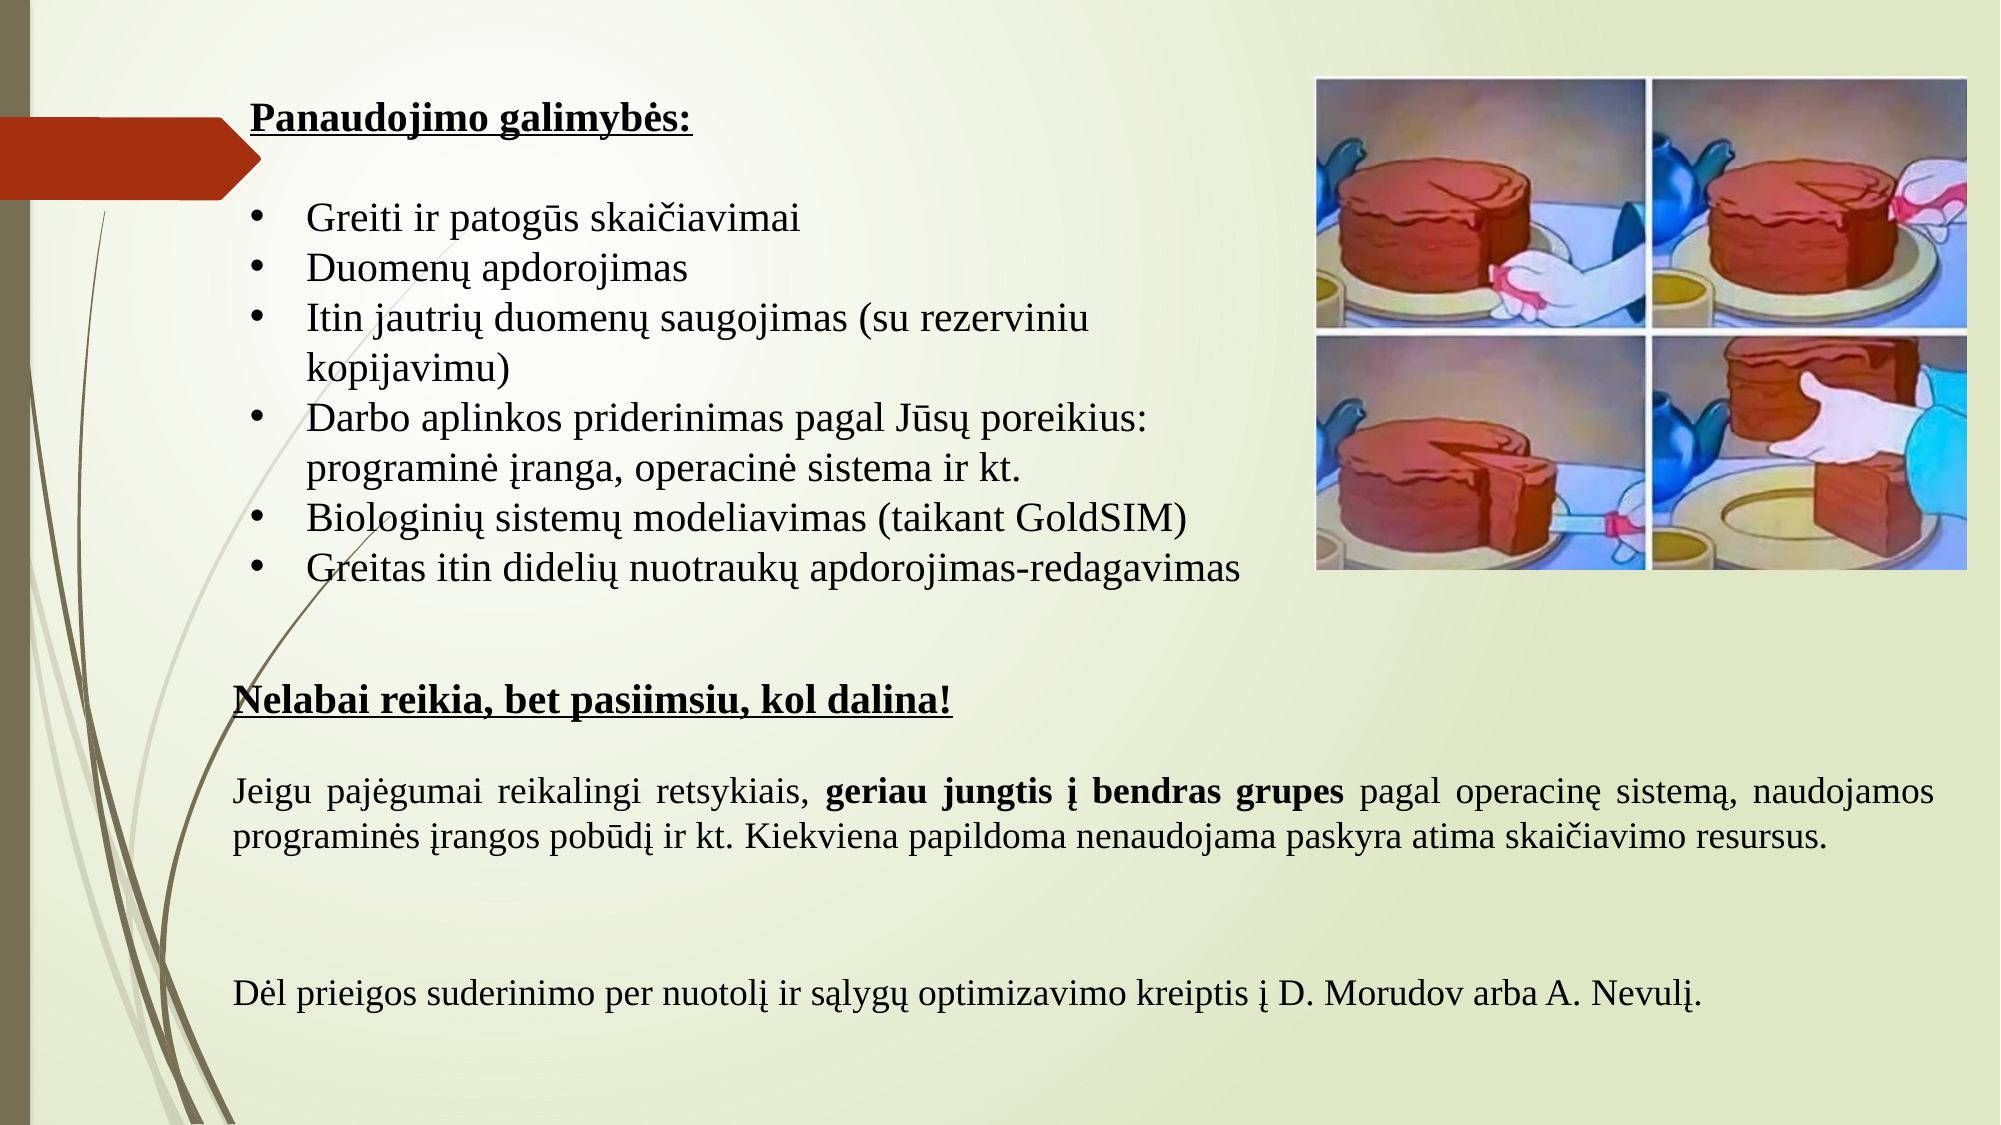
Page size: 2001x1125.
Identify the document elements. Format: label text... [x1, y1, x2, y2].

picture [1945, 410, 1968, 421]
text_box Nelabai reikia, bet pasiimsiu, kol dalina! Jeigu pajėgumai reikalingi retsykiais, geriau jungtis į bendras grupes pagal operacinę sistemą, naudojamos programinės įrangos pobūdį ir kt. Kiekviena papildoma nenaudojama paskyra atima skaičiavimo resursus. [218, 664, 1950, 864]
text_box Dėl prieigos suderinimo per nuotolį ir sąlygų optimizavimo kreiptis į D. Morudov arba A. Nevulį. [218, 960, 1967, 1020]
picture [1314, 75, 1968, 570]
picture [1950, 404, 1968, 415]
text_box Panaudojimo galimybės: Greiti ir patogūs skaičiavimai Duomenų apdorojimas Itin jautrių duomenų saugojimas (su rezerviniu kopijavimu) Darbo aplinkos priderinimas pagal Jūsų poreikius: programinė įranga, operacinė sistema ir kt. Biologinių sistemų modeliavimas (taikant GoldSIM) Greitas itin didelių nuotraukų apdorojimas-redagavimas [234, 82, 1315, 643]
